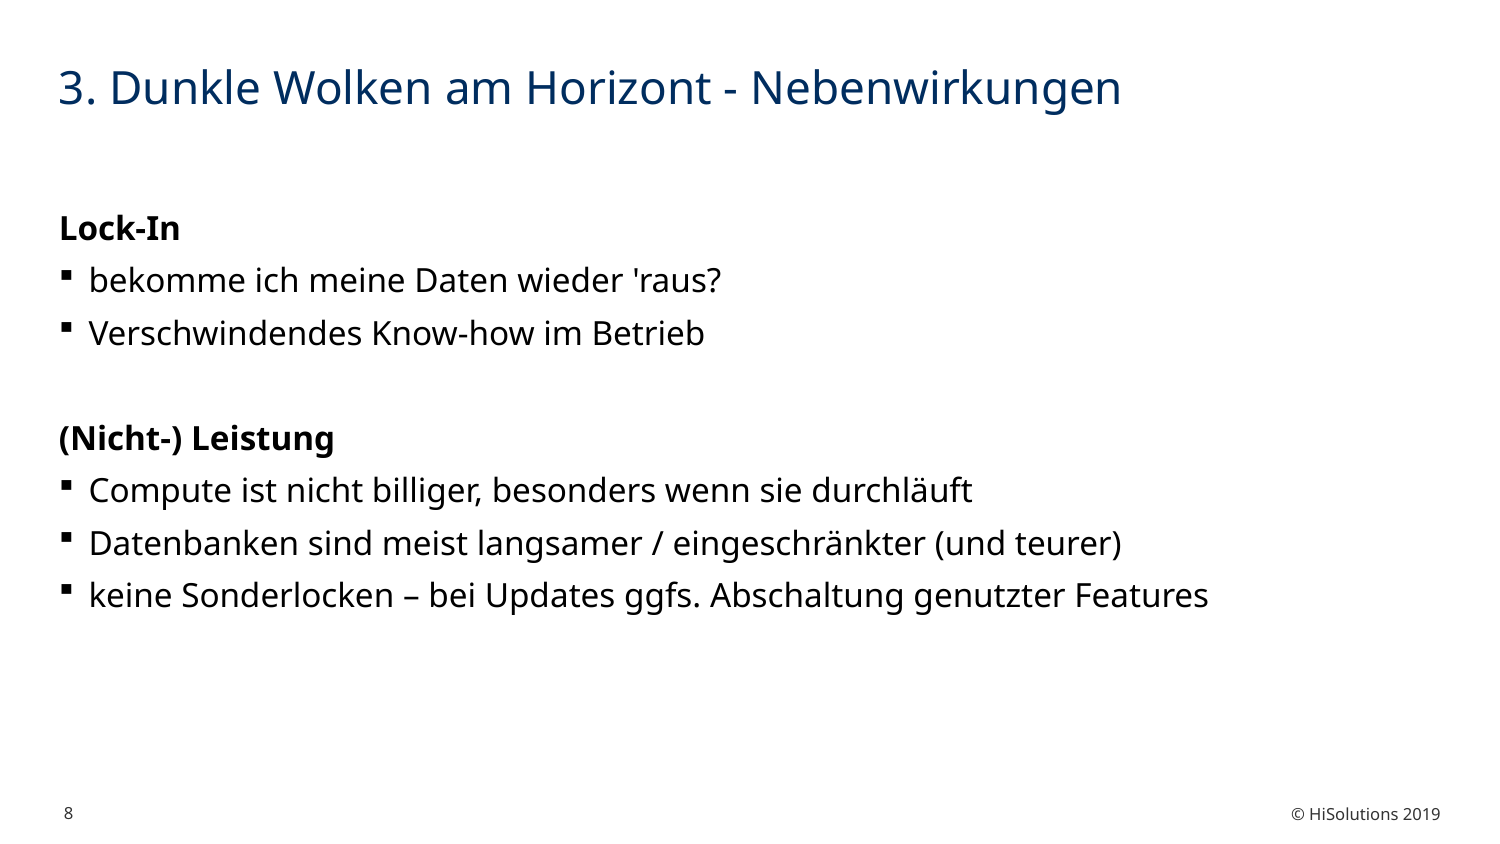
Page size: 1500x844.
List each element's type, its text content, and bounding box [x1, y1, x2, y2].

footer © HiSolutions 2019 [732, 784, 1500, 844]
list Lock-In bekomme ich meine Daten wieder 'raus? Verschwindendes Know-how im Betrieb (Nicht-) Leistung Compute ist nicht billiger, besonders wenn sie durchläuft Datenbanken sind meist langsamer / eingeschränkter (und teurer) keine Sonderlocken – bei Updates ggfs. Abschaltung genutzter Features [59, 207, 1441, 752]
title 3. Dunkle Wolken am Horizont - Nebenwirkungen [59, 59, 1441, 174]
